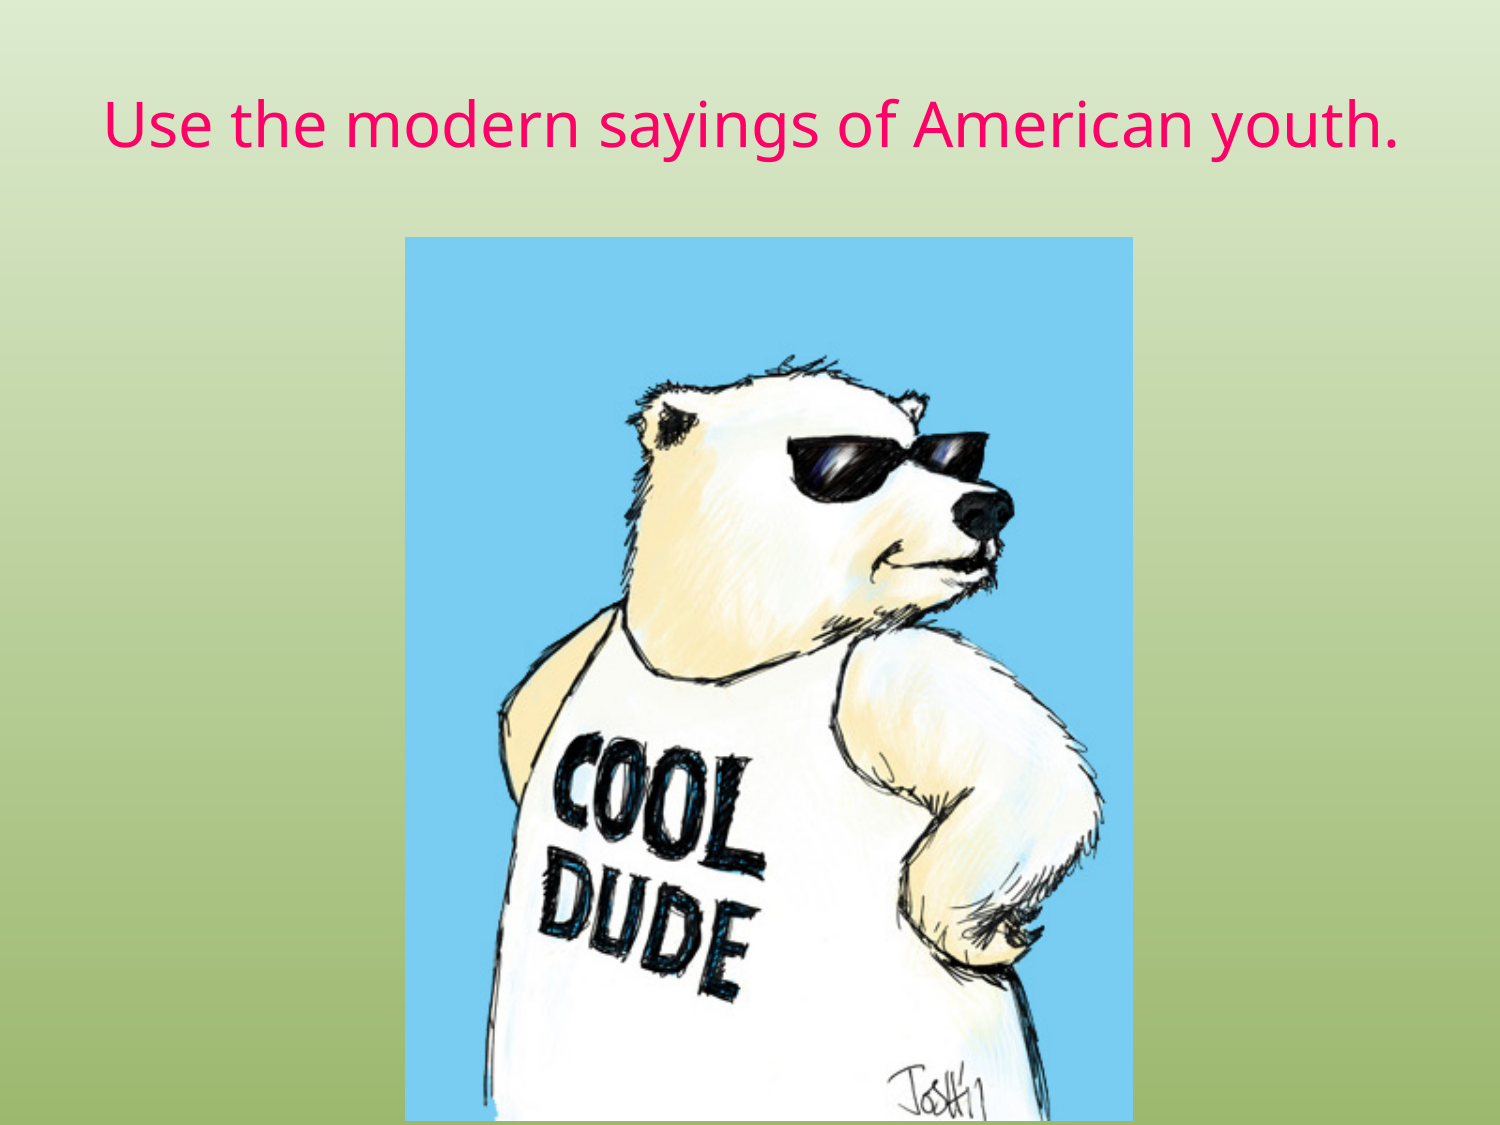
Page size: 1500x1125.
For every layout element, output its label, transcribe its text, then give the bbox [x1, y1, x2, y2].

picture [404, 236, 1133, 1121]
title Use the modern sayings of American youth. [76, 66, 1427, 254]
